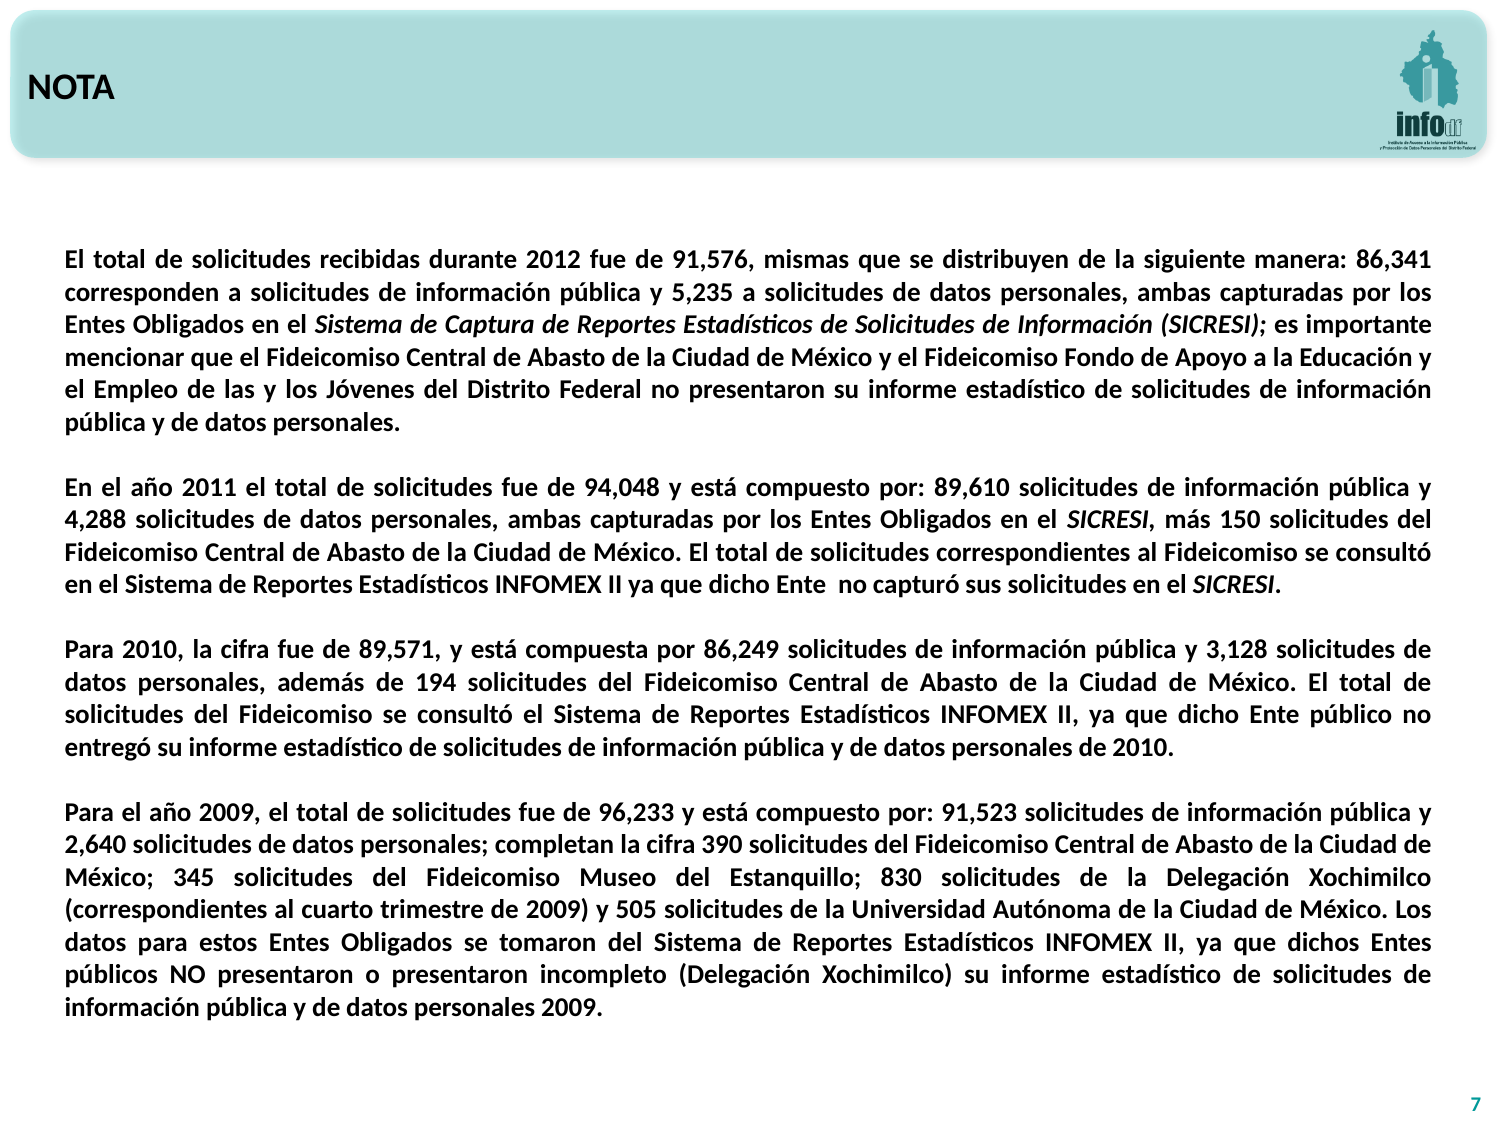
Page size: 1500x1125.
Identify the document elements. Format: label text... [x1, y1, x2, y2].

text_box El total de solicitudes recibidas durante 2012 fue de 91,576, mismas que se distribuyen de la siguiente manera: 86,341 corresponden a solicitudes de información pública y 5,235 a solicitudes de datos personales, ambas capturadas por los Entes Obligados en el Sistema de Captura de Reportes Estadísticos de Solicitudes de Información (SICRESI); es importante mencionar que el Fideicomiso Central de Abasto de la Ciudad de México y el Fideicomiso Fondo de Apoyo a la Educación y el Empleo de las y los Jóvenes del Distrito Federal no presentaron su informe estadístico de solicitudes de información pública y de datos personales. En el año 2011 el total de solicitudes fue de 94,048 y está compuesto por: 89,610 solicitudes de información pública y 4,288 solicitudes de datos personales, ambas capturadas por los Entes Obligados en el SICRESI, más 150 solicitudes del Fideicomiso Central de Abasto de la Ciudad de México. El total de solicitudes correspondientes al Fideicomiso se consultó en el Sistema de Reportes Estadísticos INFOMEX II ya que dicho Ente no capturó sus solicitudes en el SICRESI. Para 2010, la cifra fue de 89,571, y está compuesta por 86,249 solicitudes de información pública y 3,128 solicitudes de datos personales, además de 194 solicitudes del Fideicomiso Central de Abasto de la Ciudad de México. El total de solicitudes del Fideicomiso se consultó el Sistema de Reportes Estadísticos INFOMEX II, ya que dicho Ente público no entregó su informe estadístico de solicitudes de información pública y de datos personales de 2010. Para el año 2009, el total de solicitudes fue de 96,233 y está compuesto por: 91,523 solicitudes de información pública y 2,640 solicitudes de datos personales; completan la cifra 390 solicitudes del Fideicomiso Central de Abasto de la Ciudad de México; 345 solicitudes del Fideicomiso Museo del Estanquillo; 830 solicitudes de la Delegación Xochimilco (correspondientes al cuarto trimestre de 2009) y 505 solicitudes de la Universidad Autónoma de la Ciudad de México. Los datos para estos Entes Obligados se tomaron del Sistema de Reportes Estadísticos INFOMEX II, ya que dichos Entes públicos NO presentaron o presentaron incompleto (Delegación Xochimilco) su informe estadístico de solicitudes de información pública y de datos personales 2009. [49, 234, 1447, 1029]
picture [1389, 28, 1480, 150]
text_box NOTA [12, 13, 1389, 156]
slide_number 7 [1435, 1063, 1496, 1124]
